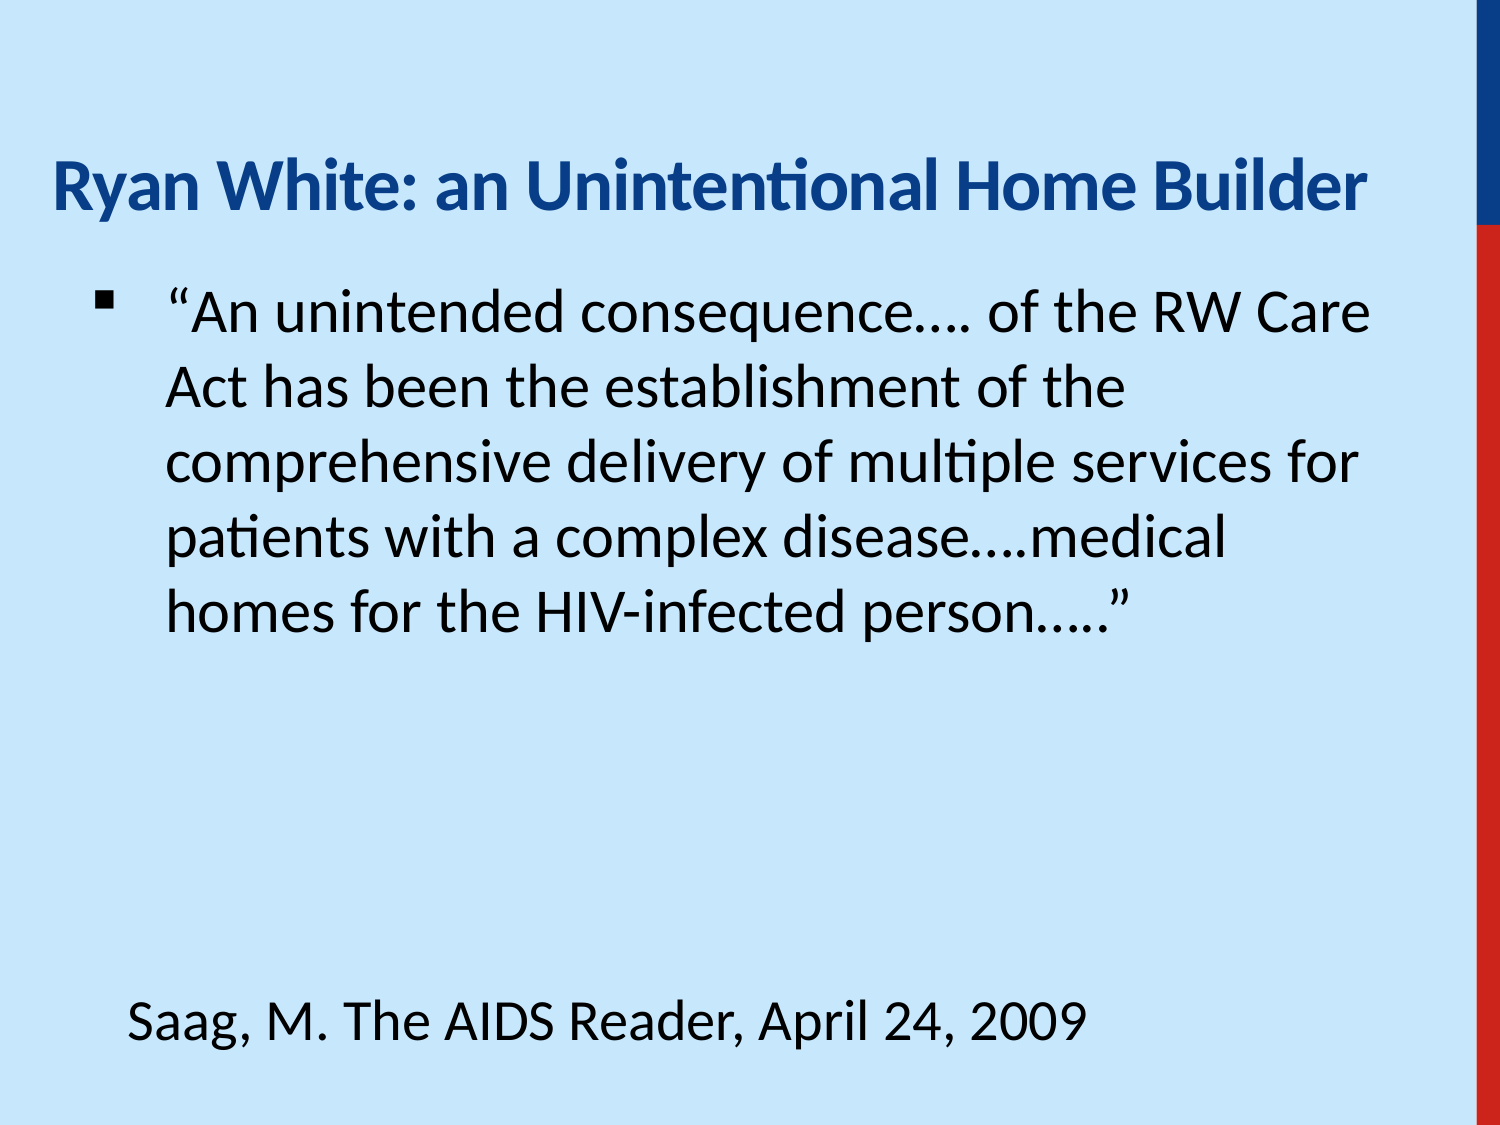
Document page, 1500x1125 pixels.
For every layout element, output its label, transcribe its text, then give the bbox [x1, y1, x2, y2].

title Ryan White: an Unintentional Home Builder [37, 45, 1463, 233]
footer Saag, M. The AIDS Reader, April 24, 2009 [112, 975, 1500, 1103]
list “An unintended consequence…. of the RW Care Act has been the establishment of the comprehensive delivery of multiple services for patients with a complex disease….medical homes for the HIV-infected person…..” [75, 262, 1425, 875]
